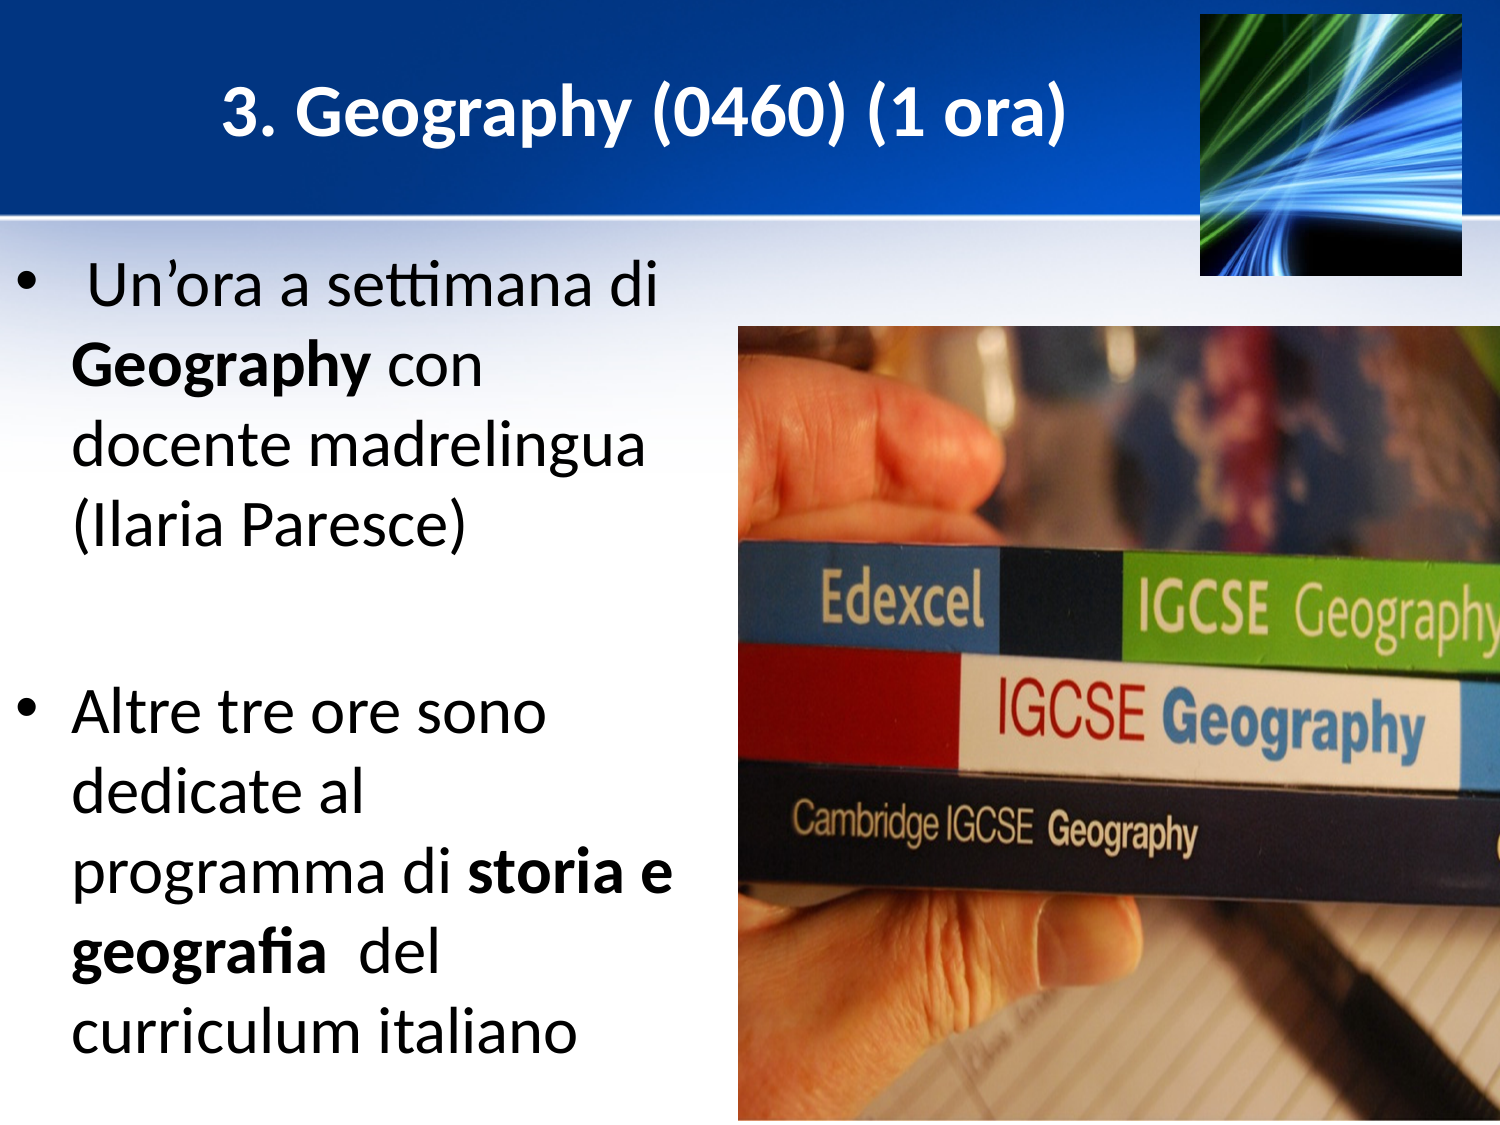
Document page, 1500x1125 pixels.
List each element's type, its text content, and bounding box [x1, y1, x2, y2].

picture [0, 0, 1500, 1125]
title 3. Geography (0460) (1 ora) [37, 12, 1270, 200]
list Un’ora a settimana di Geography con docente madrelingua (Ilaria Paresce) Altre tre ore sono dedicate al programma di storia e geografia del curriculum italiano [0, 231, 703, 1125]
